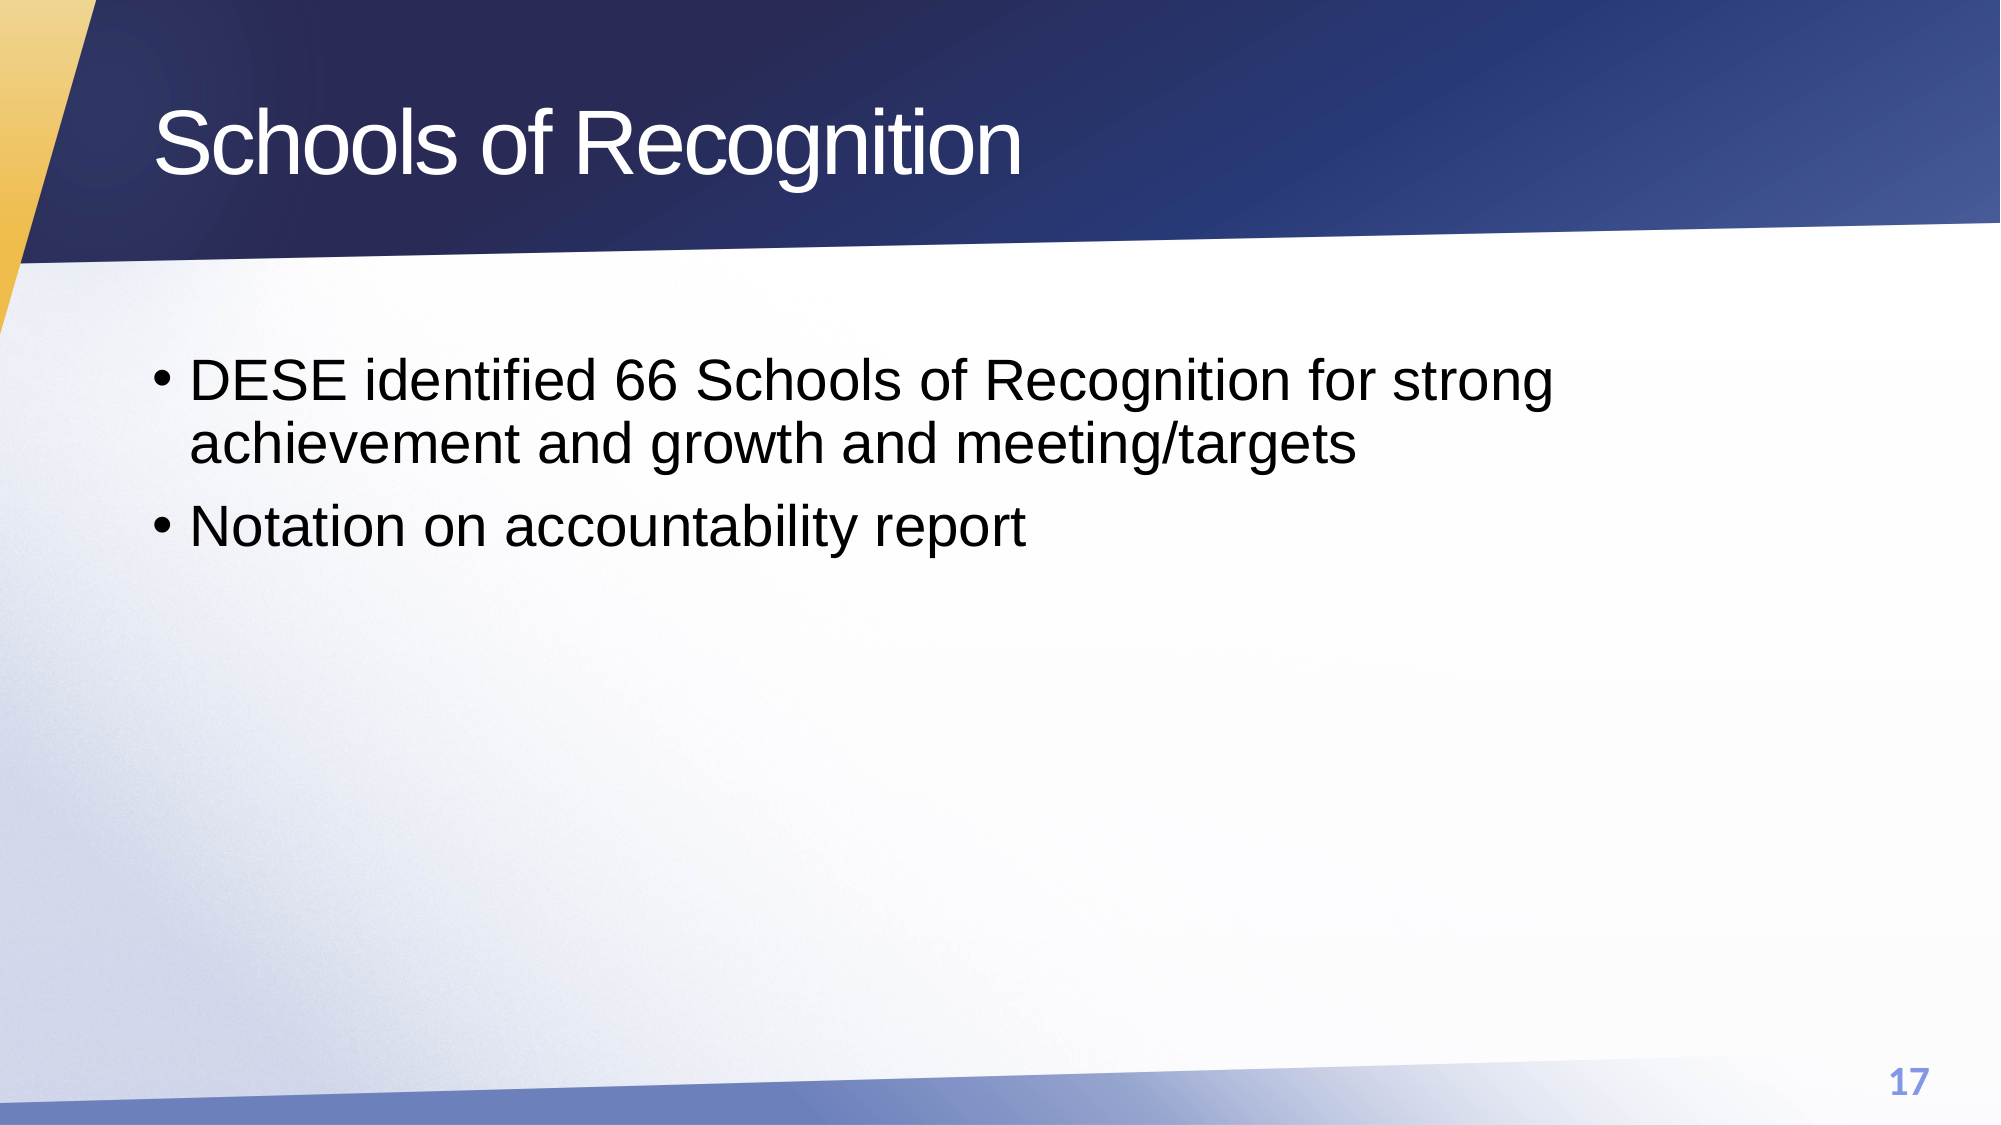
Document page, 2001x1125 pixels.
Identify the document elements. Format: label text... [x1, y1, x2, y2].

list DESE identified 66 Schools of Recognition for strong achievement and growth and meeting/targets Notation on accountability report [137, 342, 1863, 1008]
title Schools of Recognition [137, 59, 1863, 231]
picture [0, 0, 2000, 1125]
